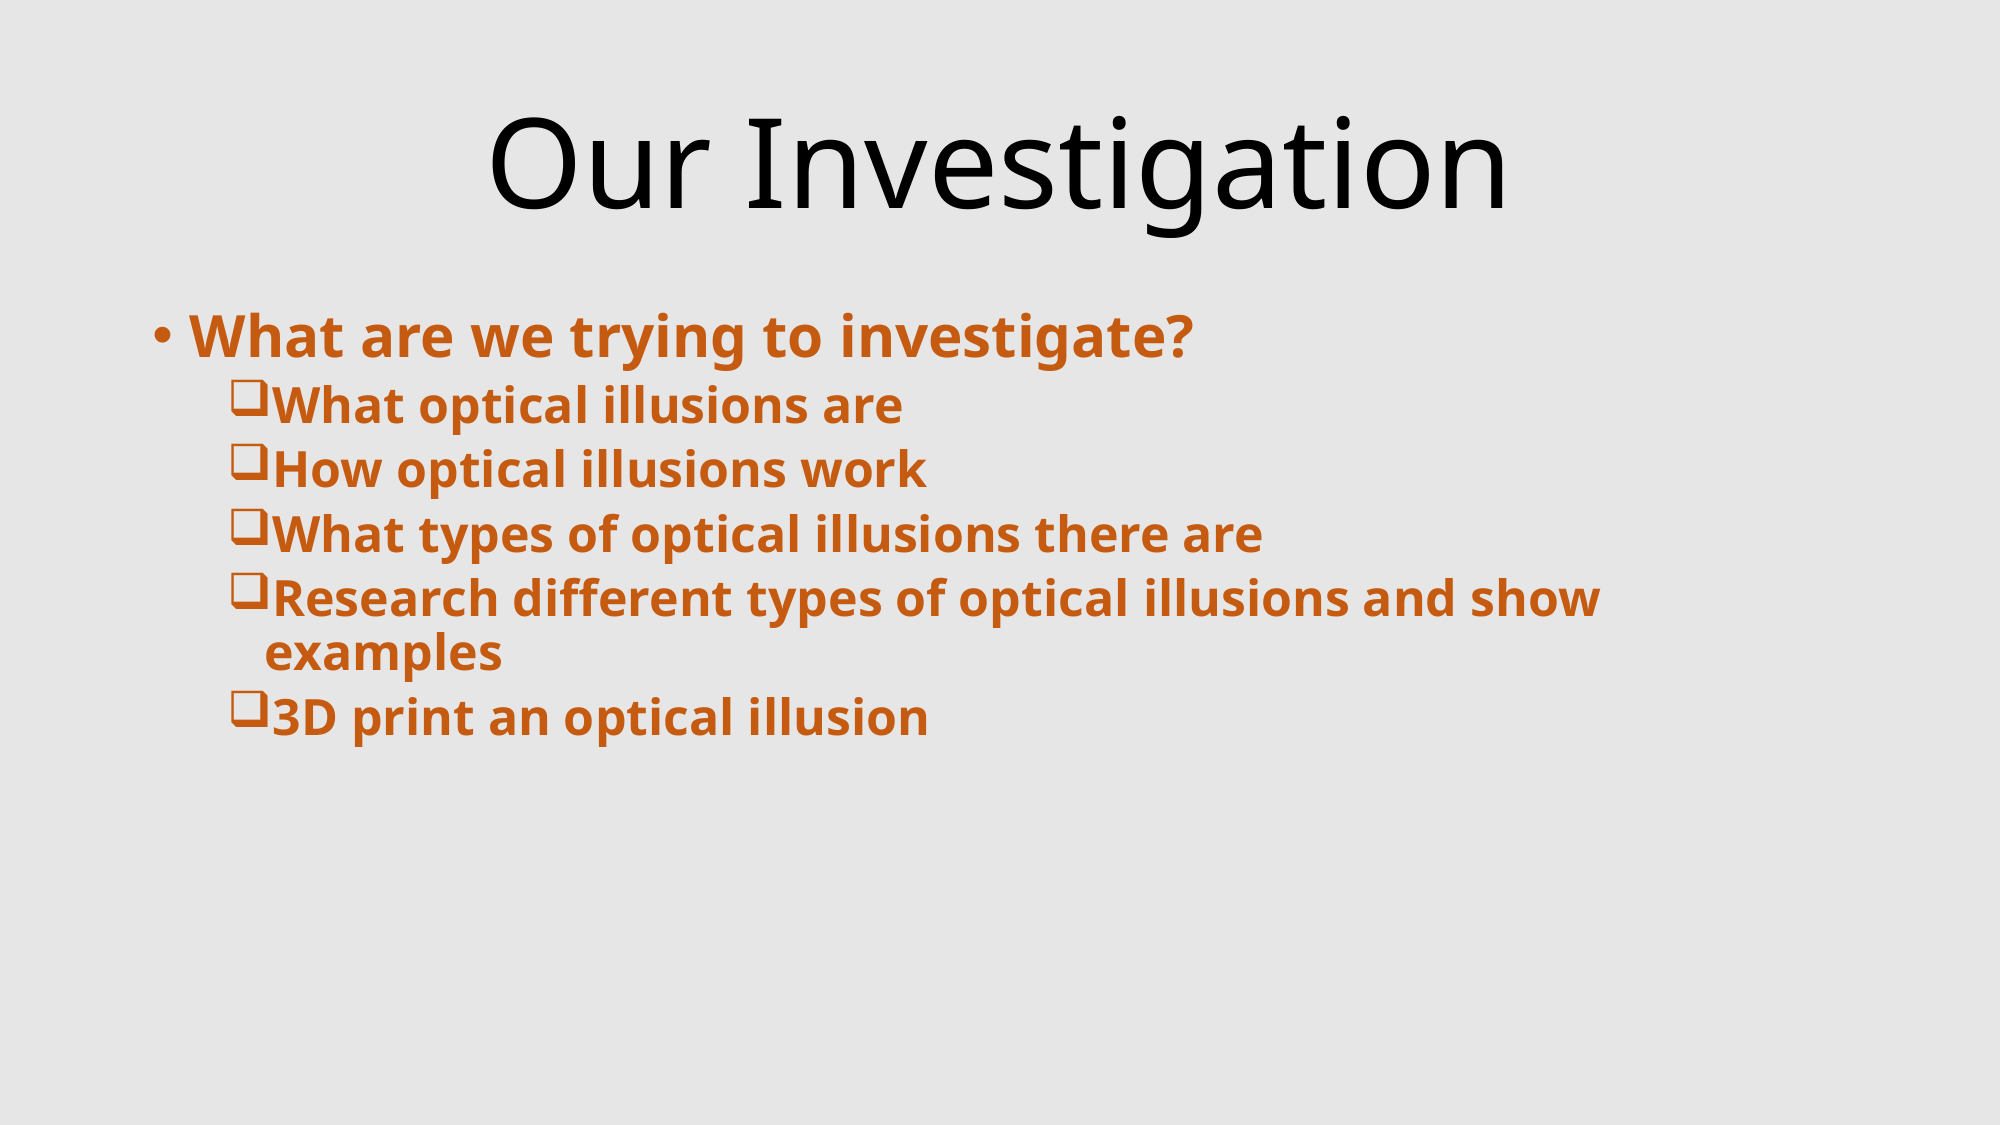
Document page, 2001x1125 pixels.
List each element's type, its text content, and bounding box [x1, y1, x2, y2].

title Our Investigation [137, 59, 1863, 278]
list What are we trying to investigate? What optical illusions are How optical illusions work What types of optical illusions there are Research different types of optical illusions and show examples 3D print an optical illusion [137, 299, 1863, 1014]
